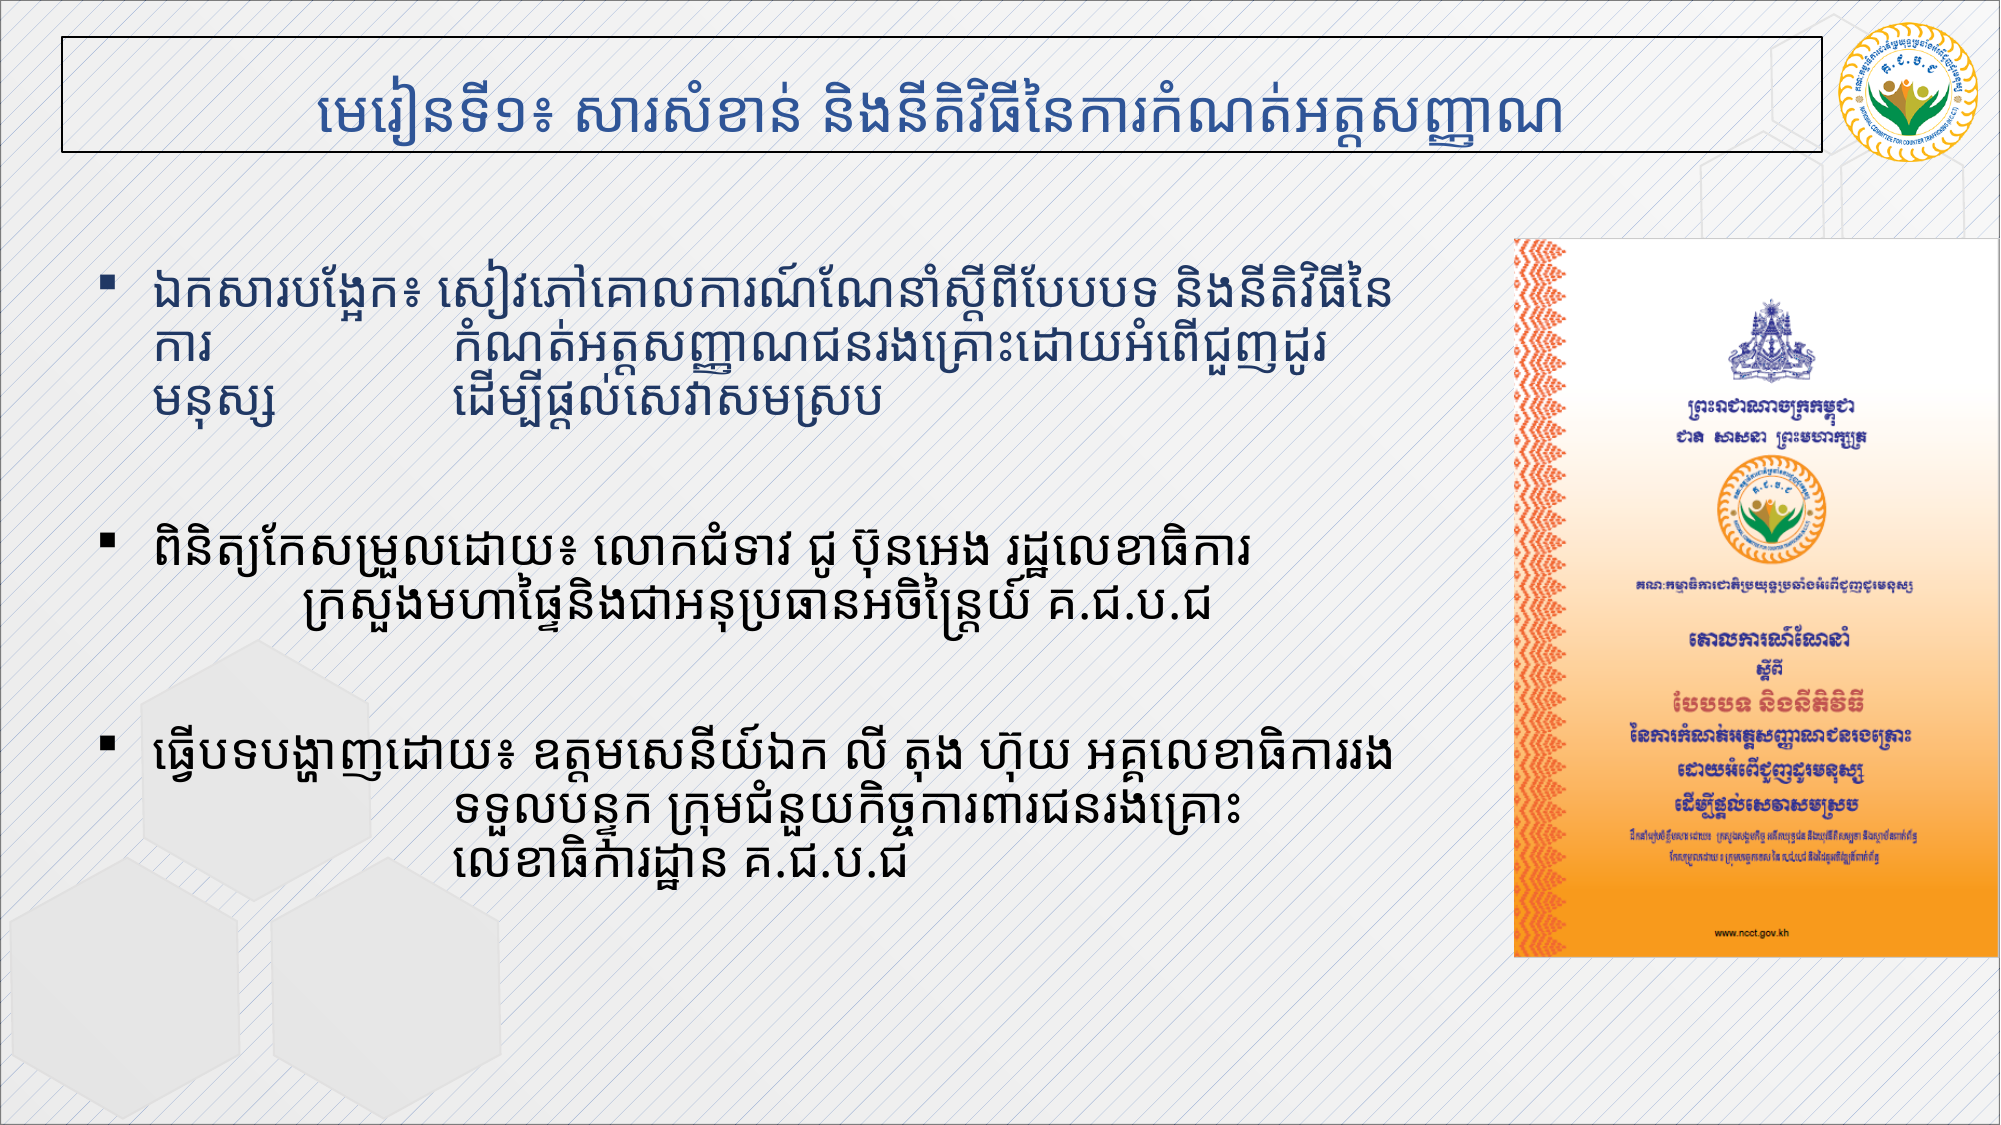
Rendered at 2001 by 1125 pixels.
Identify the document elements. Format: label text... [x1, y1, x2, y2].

title មេរៀនទី១៖ សារសំខាន់ និងនីតិវិធីនៃការកំណត់អត្តសញ្ញាណ [62, 36, 1822, 153]
picture [1514, 238, 2000, 958]
picture [1838, 22, 1978, 162]
subtitle ឯកសារបង្អែក៖ សៀវភៅគោលការណ៍ណែនាំស្តីពីបែបបទ និងនីតិវិធីនៃការ កំណត់អត្តសញ្ញាណជនរងគ្រោះដោយអំពើជួញដូរមនុស្ស ដើម្បីផ្តល់សេវាសមស្រប ពិនិត្យកែសម្រួលដោយ៖ លោកជំទាវ ជូ ប៊ុនអេង រដ្ឋលេខាធិការ ក្រសួងមហាផ្ទៃនិងជាអនុប្រធានអចិន្ត្រៃយ៍ គ.ជ.ប.ជ ធ្វើបទបង្ហាញដោយ៖ ឧត្តមសេនីយ៍ឯក លី តុង ហ៊ុយ អគ្គលេខាធិការរង ទទួលបន្ទុក ក្រុមជំនួយកិច្ចការពារជនរងគ្រោះ លេខាធិការដ្ឋាន គ.ជ.ប.ជ [81, 176, 1449, 921]
